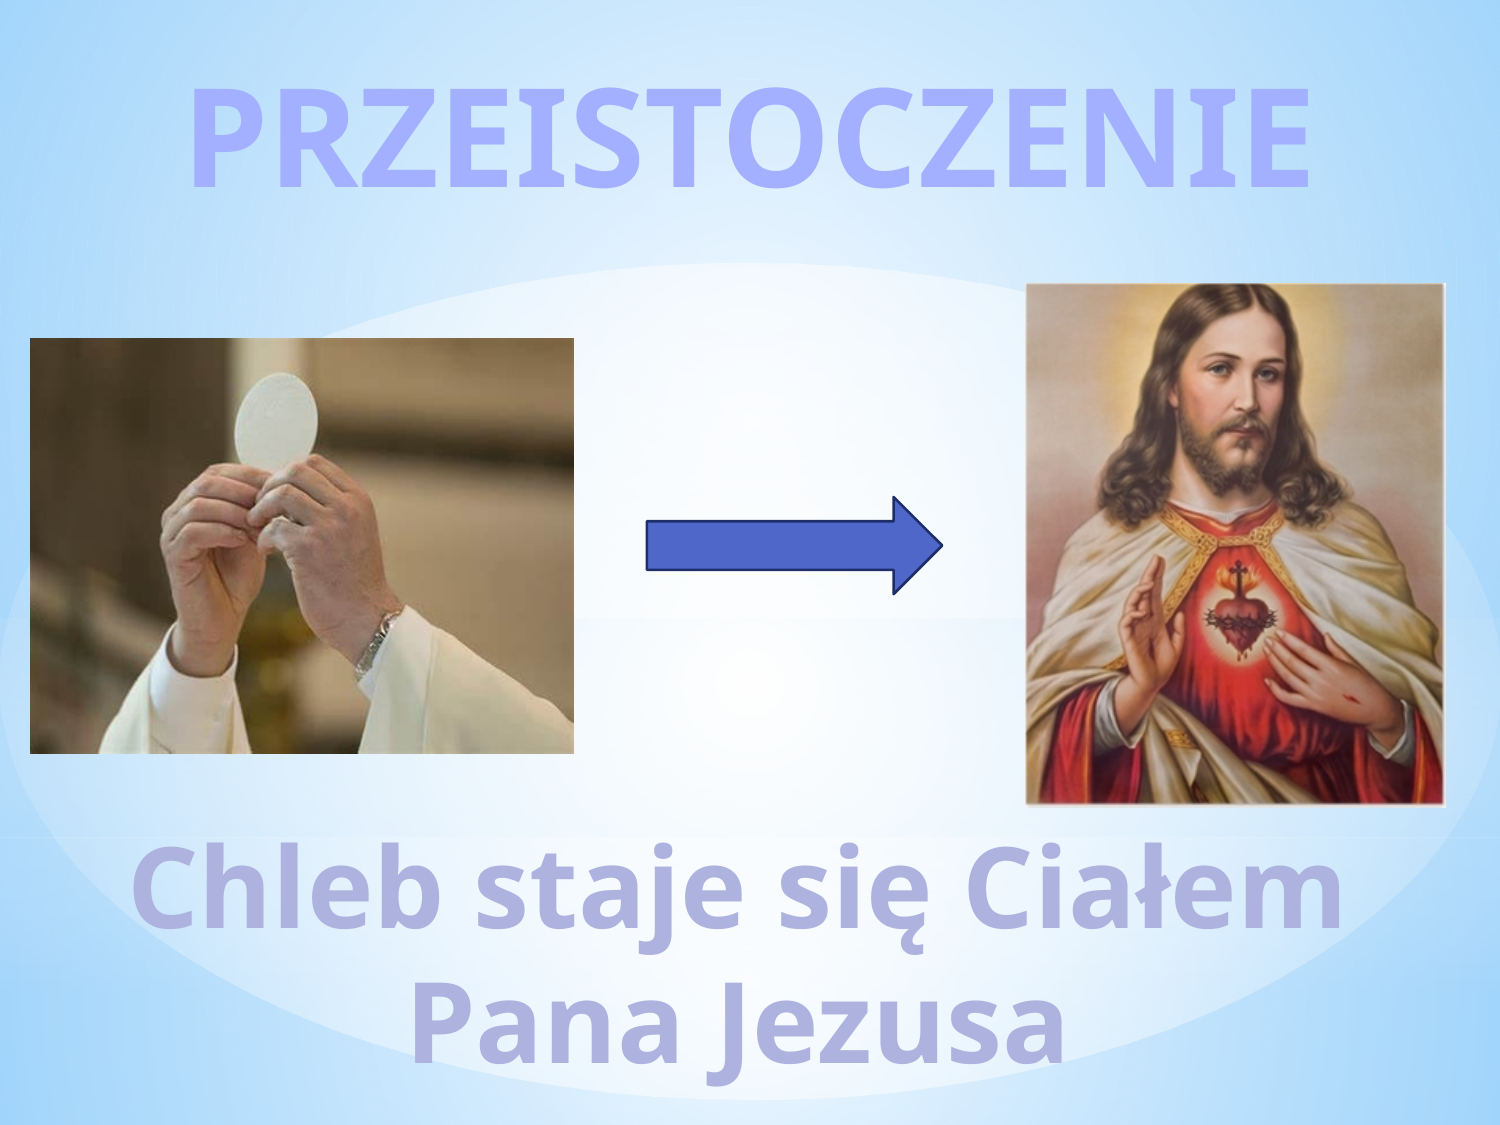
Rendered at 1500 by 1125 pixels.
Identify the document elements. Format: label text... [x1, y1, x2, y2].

picture [30, 337, 575, 754]
picture [1025, 282, 1447, 809]
text_box PRZEISTOCZENIE [167, 42, 1333, 223]
text_box Chleb staje się Ciałem Pana Jezusa [112, 808, 1364, 1093]
text_box [645, 495, 944, 596]
